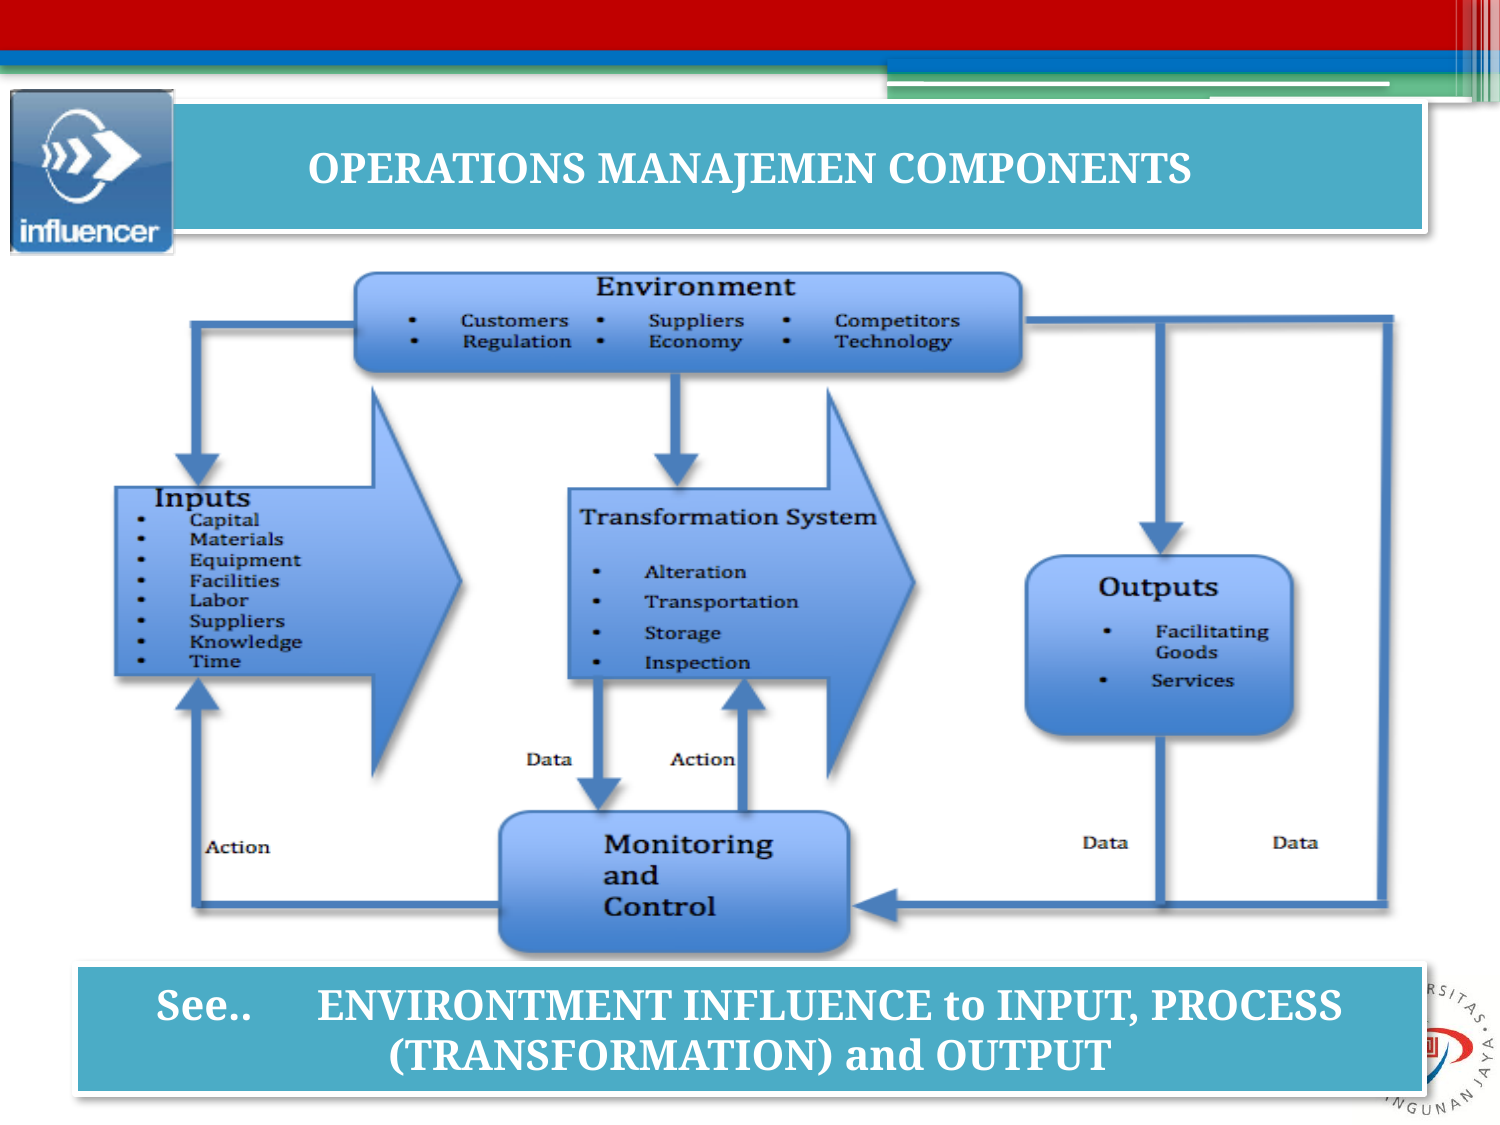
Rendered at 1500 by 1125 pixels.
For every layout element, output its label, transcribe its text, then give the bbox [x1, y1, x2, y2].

text_box See.. ENVIRONTMENT INFLUENCE to INPUT, PROCESS (TRANSFORMATION) and OUTPUT [72, 961, 1427, 1097]
picture [9, 89, 176, 256]
title OPERATIONS MANAJEMEN COMPONENTS [182, 99, 1428, 234]
picture [1352, 975, 1500, 1125]
list [75, 254, 1425, 961]
